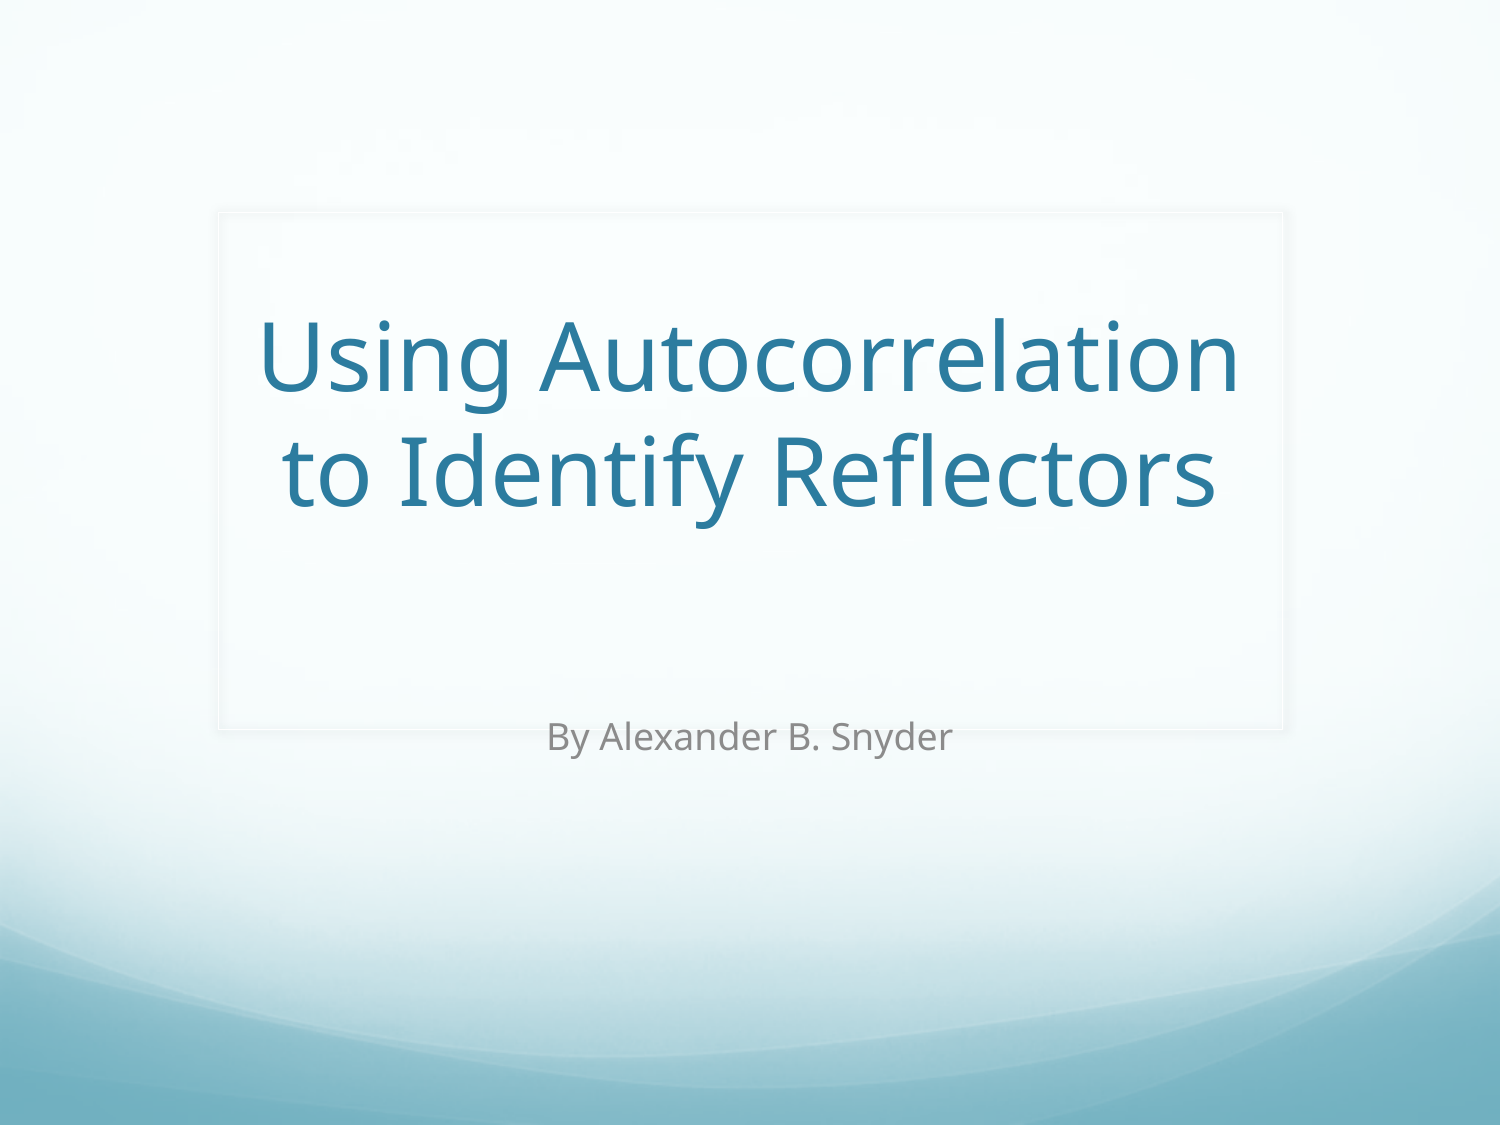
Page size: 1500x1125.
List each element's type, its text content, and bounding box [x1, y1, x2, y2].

title Using Autocorrelation to Identify Reflectors [217, 249, 1283, 533]
subtitle By Alexander B. Snyder [217, 705, 1283, 857]
